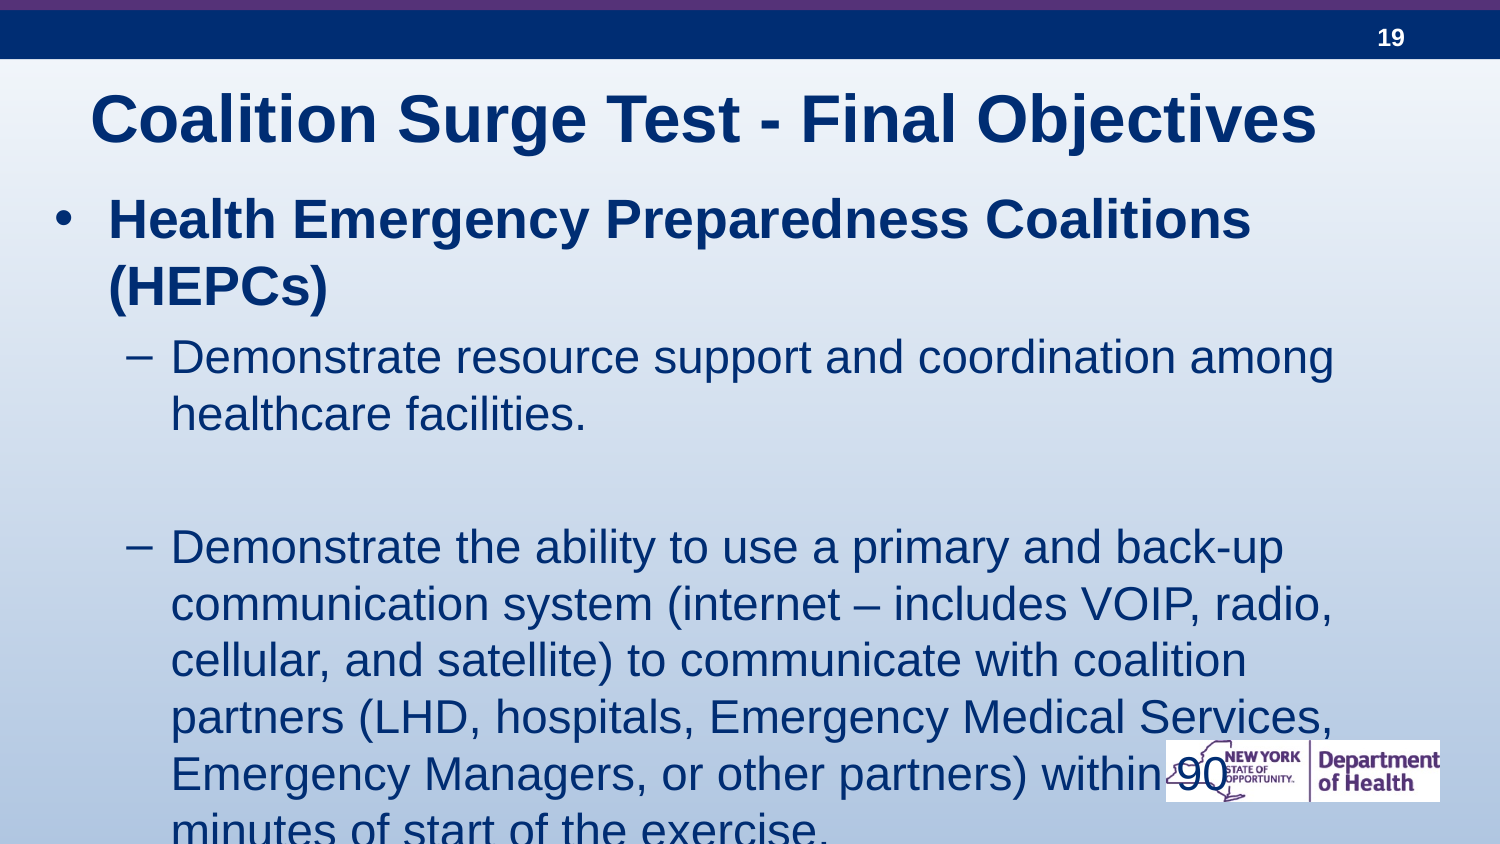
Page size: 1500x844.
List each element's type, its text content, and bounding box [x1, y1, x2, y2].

title Coalition Surge Test - Final Objectives [75, 33, 1425, 176]
list Health Emergency Preparedness Coalitions (HEPCs) Demonstrate resource support and coordination among healthcare facilities. Demonstrate the ability to use a primary and back-up communication system (internet – includes VOIP, radio, cellular, and satellite) to communicate with coalition partners (LHD, hospitals, Emergency Medical Services, Emergency Managers, or other partners) within 90 minutes of start of the exercise. [39, 176, 1425, 844]
picture [1425, 740, 1440, 802]
